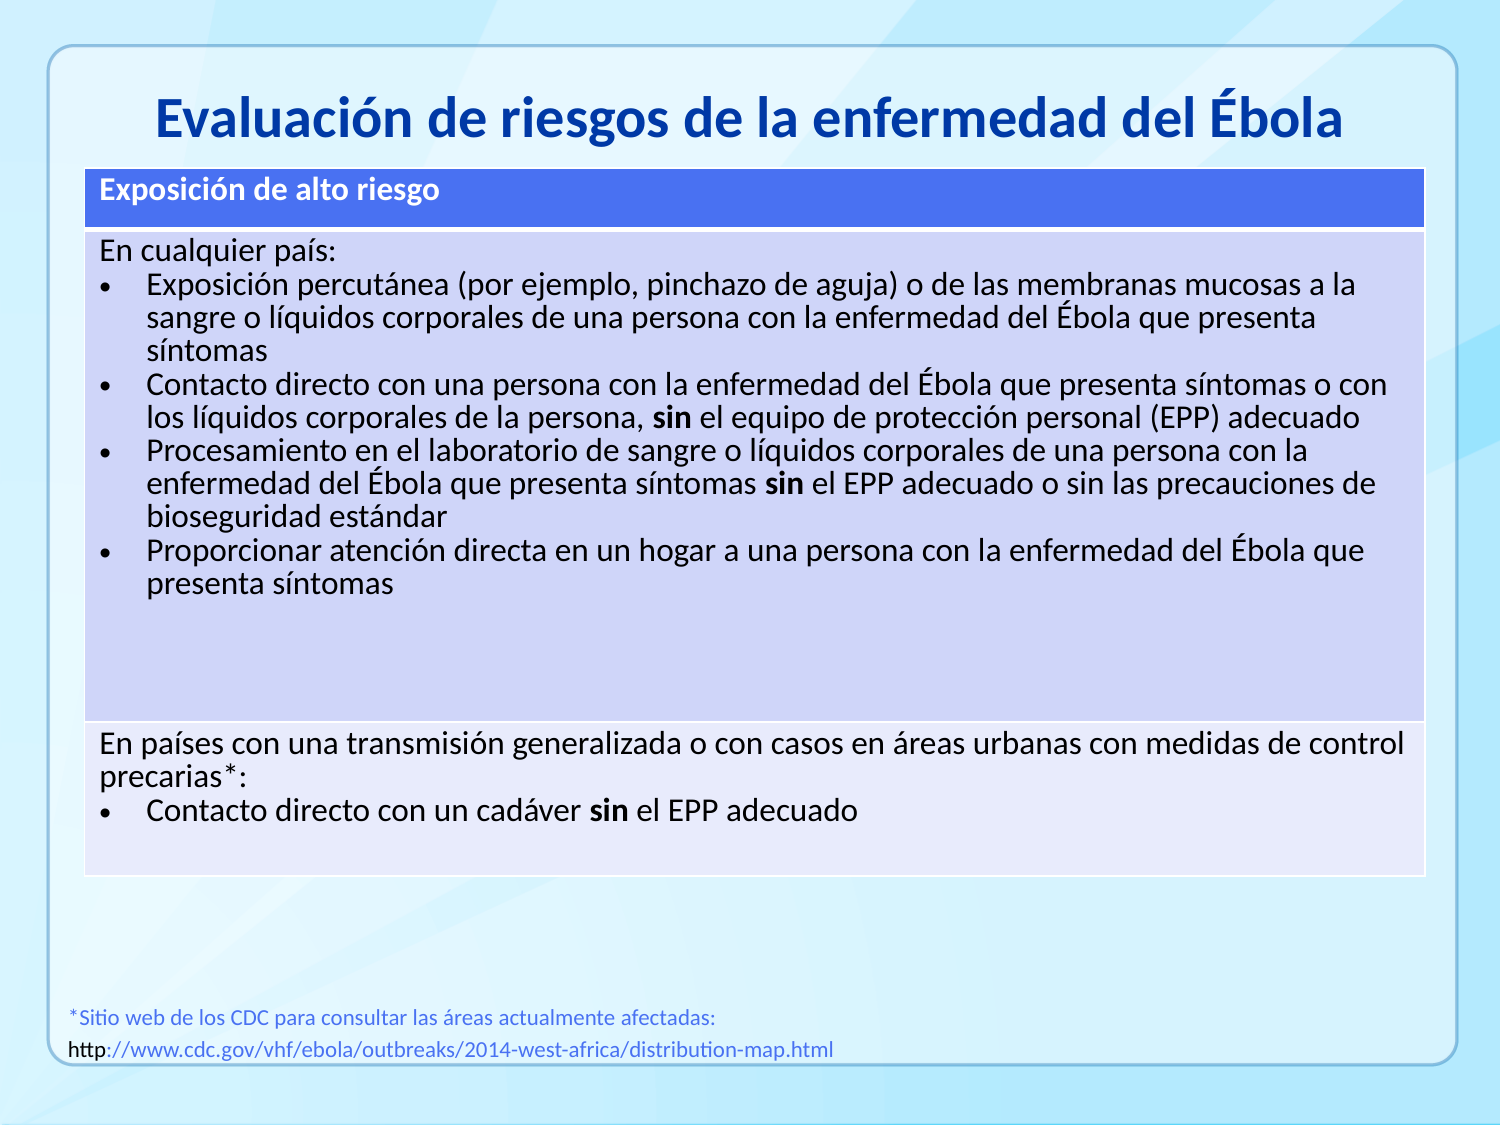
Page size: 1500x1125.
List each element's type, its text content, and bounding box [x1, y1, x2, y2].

list *Sitio web de los CDC para consultar las áreas actualmente afectadas: http://www.cdc.gov/vhf/ebola/outbreaks/2014-west-africa/distribution-map.html [53, 994, 1452, 1082]
title Evaluación de riesgos de la enfermedad del Ébola [75, 67, 1425, 160]
table_cell En países con una transmisión generalizada o con casos en áreas urbanas con medidas de control precarias*: Contacto directo con un cadáver sin el EPP adecuado [85, 723, 1424, 875]
table_header Exposición de alto riesgo [85, 169, 1424, 227]
picture [0, 0, 1500, 1125]
table_cell En cualquier país: Exposición percutánea (por ejemplo, pinchazo de aguja) o de las membranas mucosas a la sangre o líquidos corporales de una persona con la enfermedad del Ébola que presenta síntomas Contacto directo con una persona con la enfermedad del Ébola que presenta síntomas o con los líquidos corporales de la persona, sin el equipo de protección personal (EPP) adecuado Procesamiento en el laboratorio de sangre o líquidos corporales de una persona con la enfermedad del Ébola que presenta síntomas sin el EPP adecuado o sin las precauciones de bioseguridad estándar Proporcionar atención directa en un hogar a una persona con la enfermedad del Ébola que presenta síntomas [85, 232, 1424, 721]
